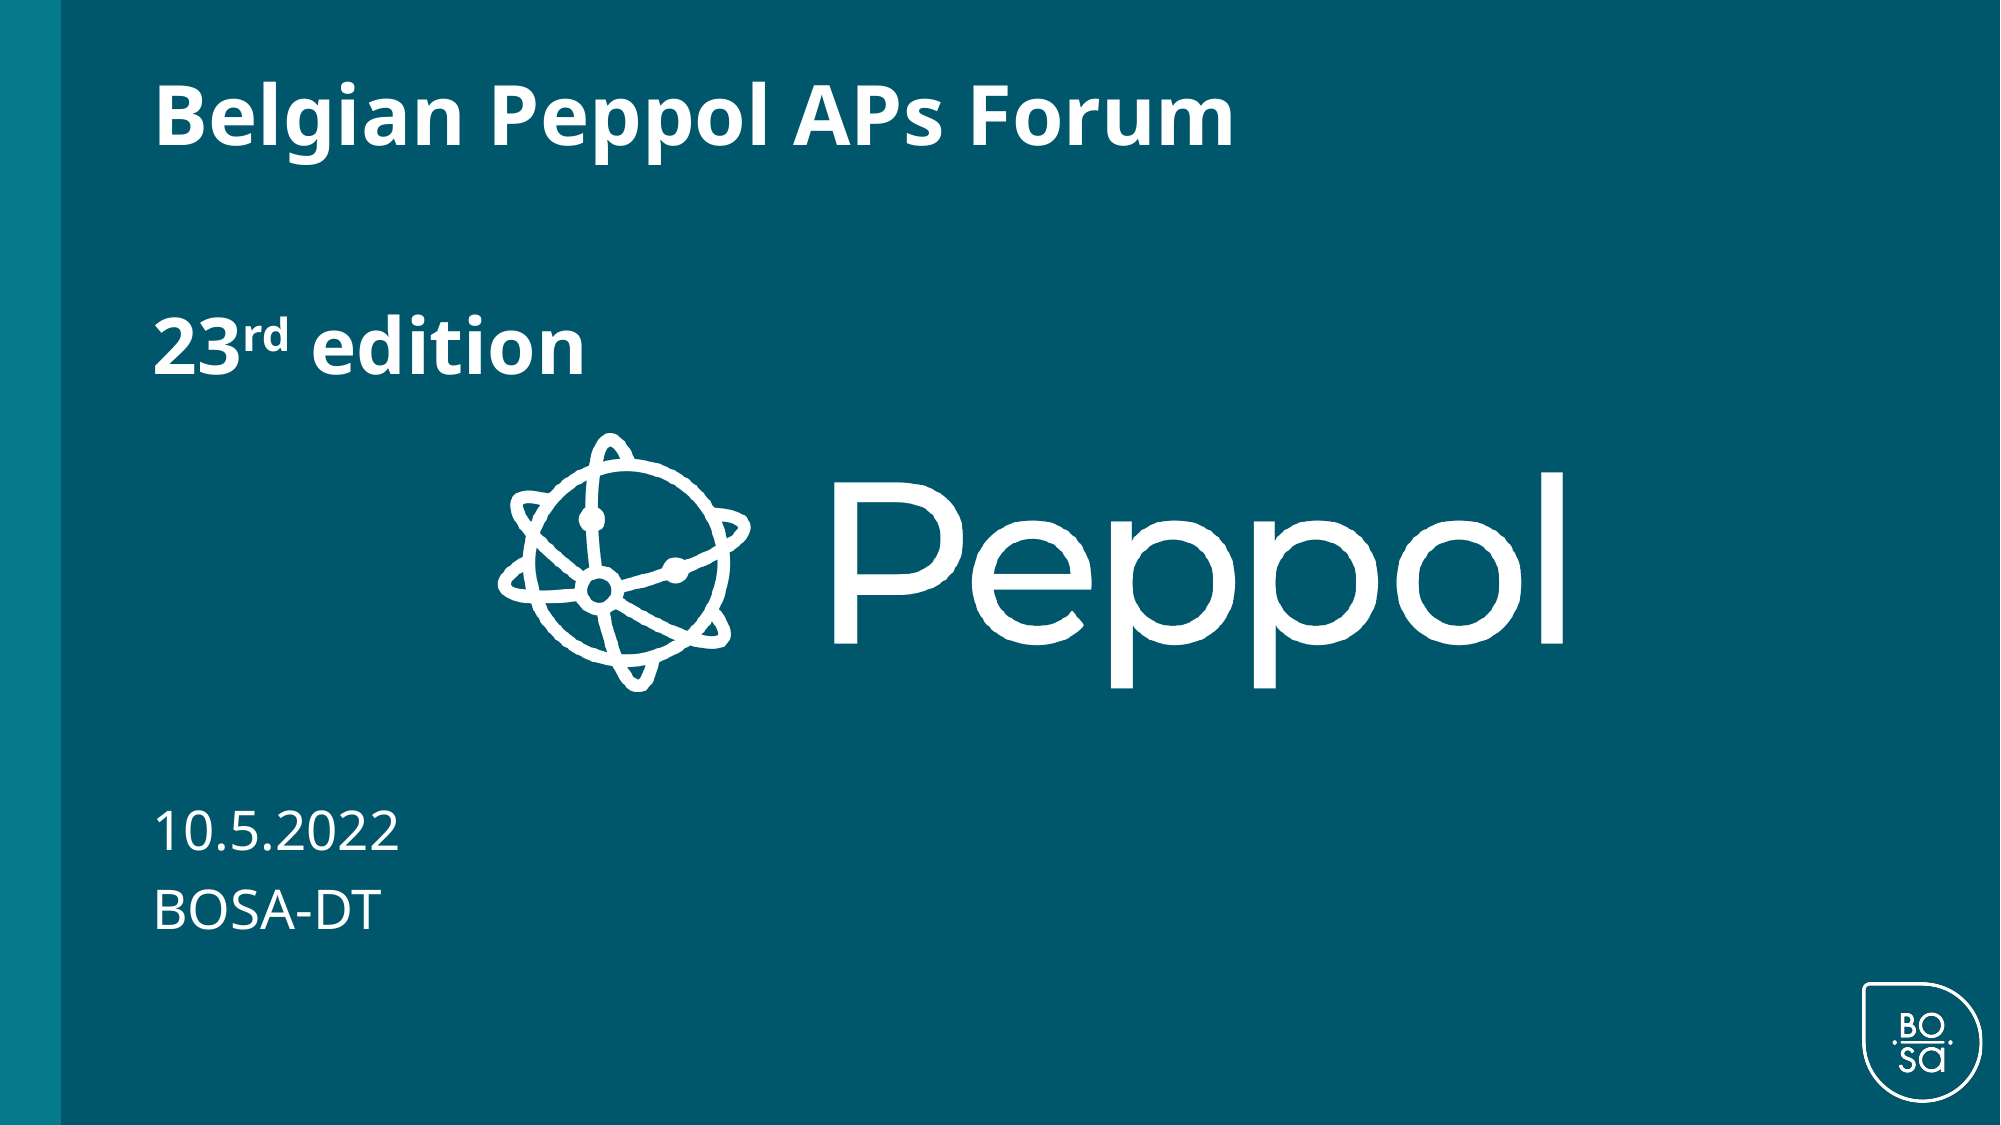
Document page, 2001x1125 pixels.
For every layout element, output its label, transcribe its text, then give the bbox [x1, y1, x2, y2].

picture [1111, 521, 1235, 688]
picture [1542, 473, 1562, 643]
list 23rd edition 10.5.2022 BOSA-DT [137, 299, 988, 952]
picture [1863, 983, 1982, 1102]
title Belgian Peppol APs Forum [137, 59, 1863, 278]
picture [1397, 521, 1521, 645]
picture [835, 483, 962, 643]
picture [972, 521, 1091, 645]
picture [498, 434, 750, 691]
picture [1254, 521, 1378, 688]
